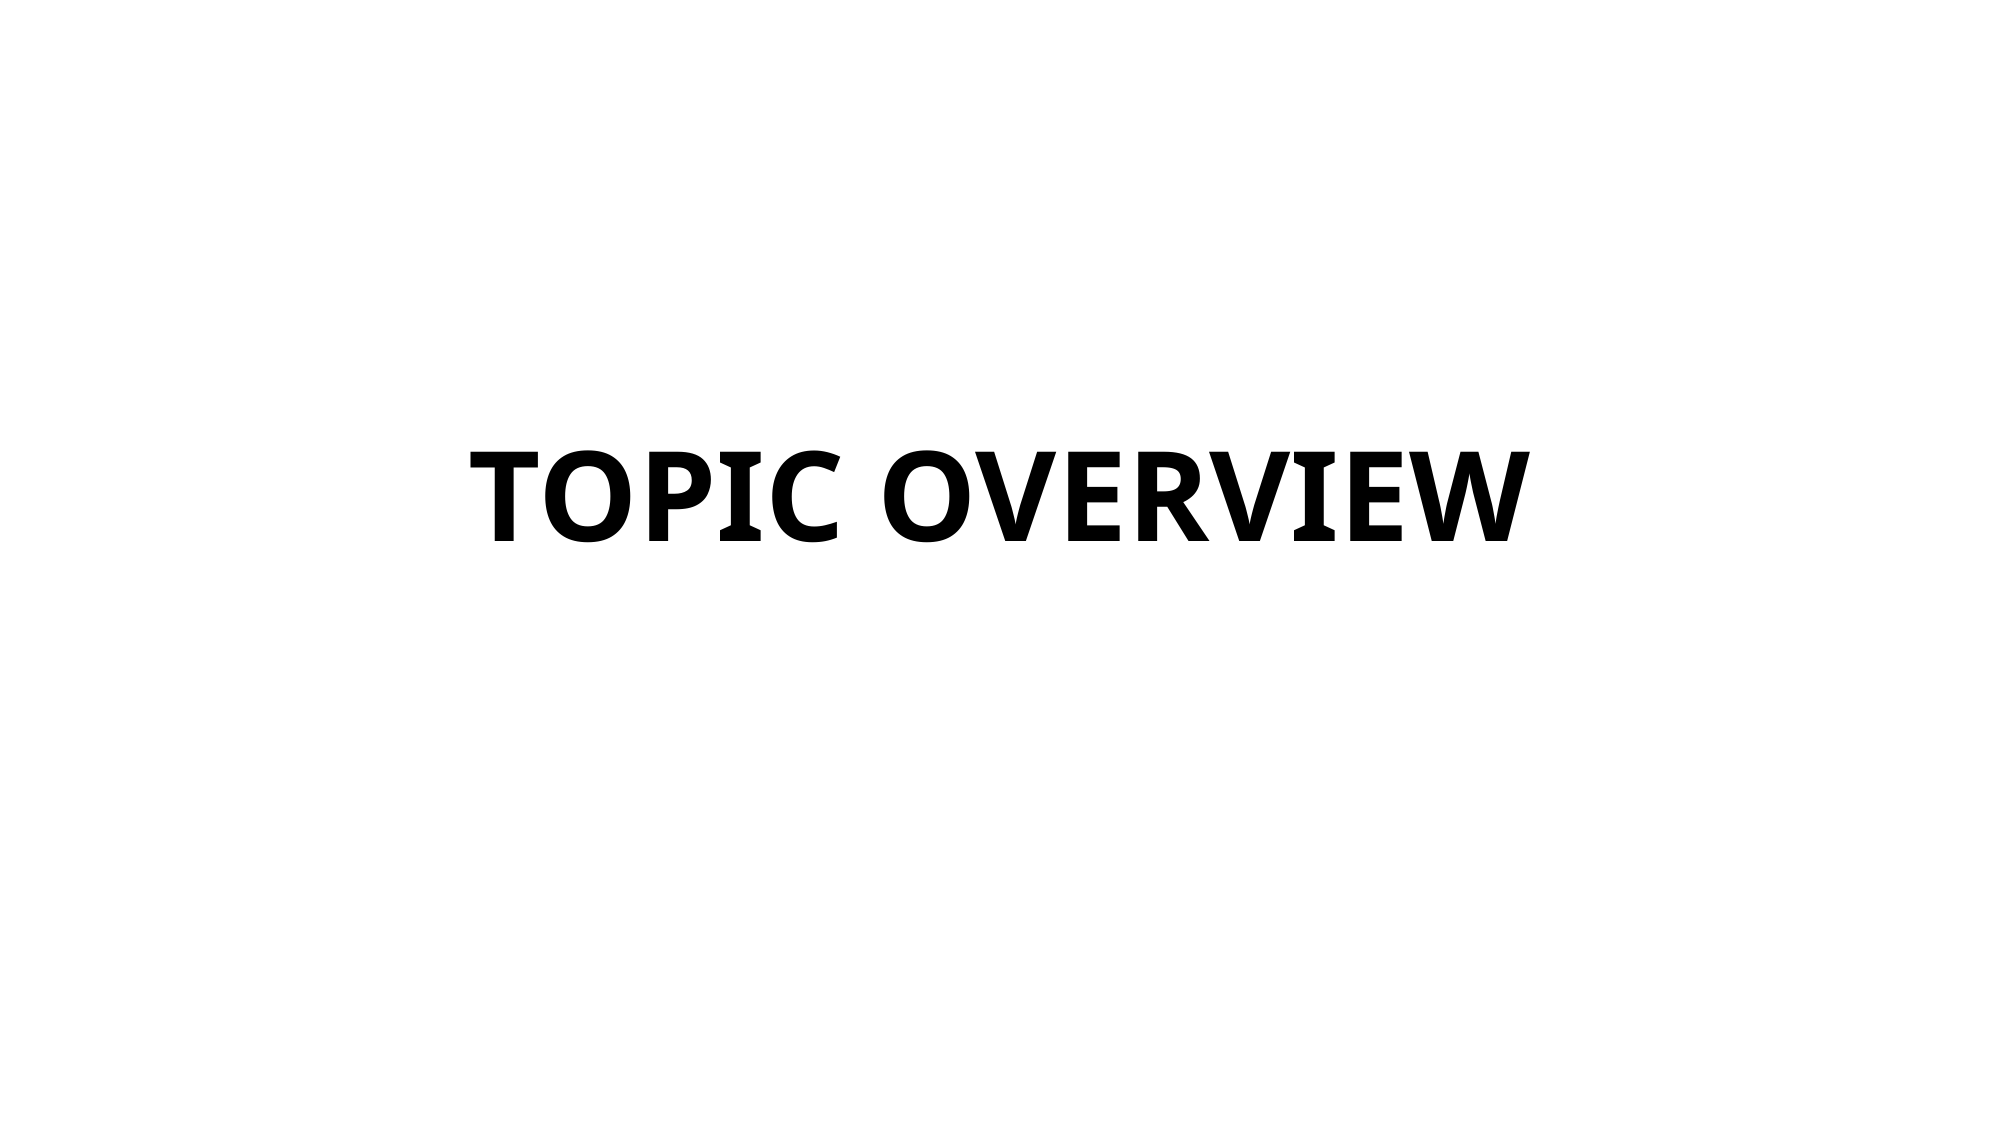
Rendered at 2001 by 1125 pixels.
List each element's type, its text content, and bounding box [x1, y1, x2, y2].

title TOPIC OVERVIEW [249, 184, 1750, 576]
